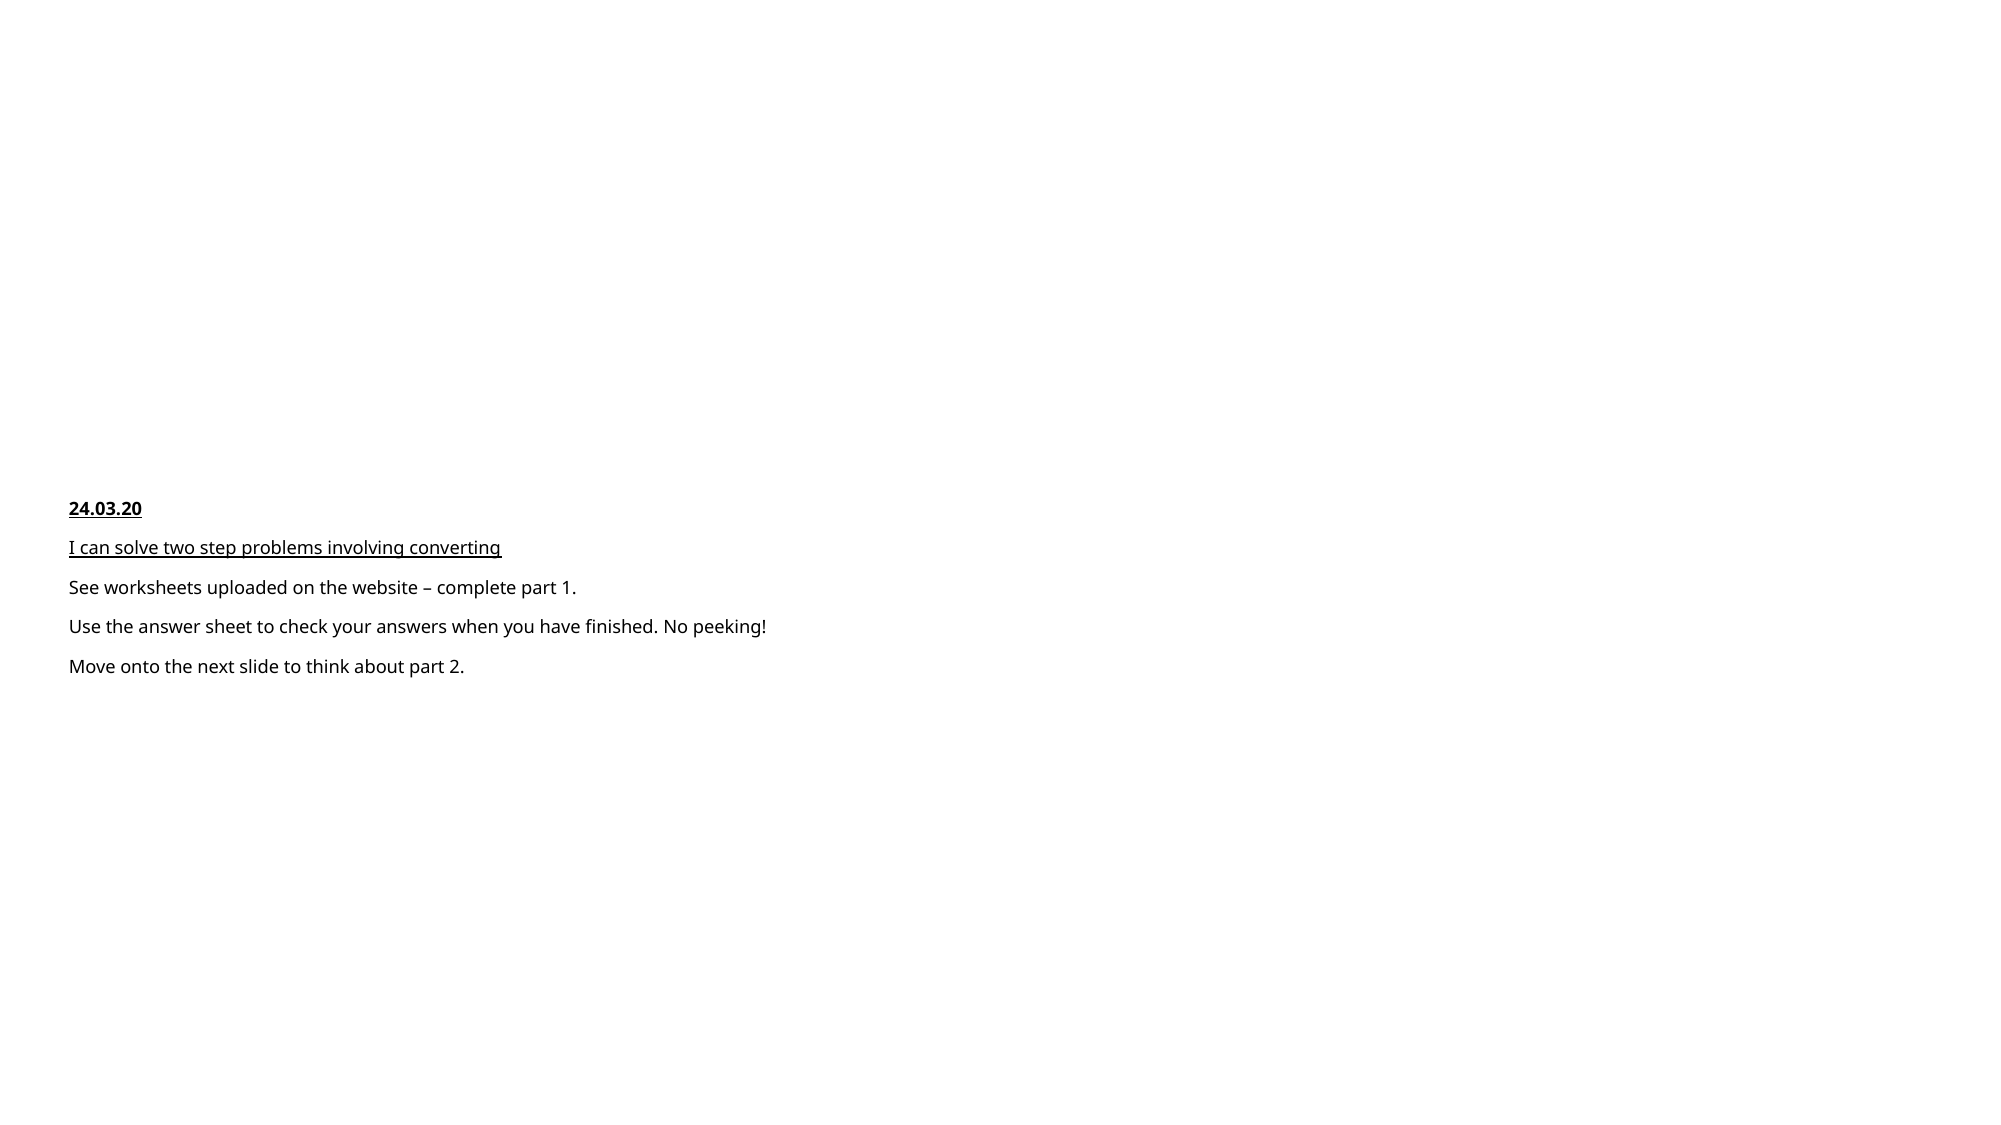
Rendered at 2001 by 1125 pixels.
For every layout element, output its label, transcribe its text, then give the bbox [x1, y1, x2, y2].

title 24.03.20 I can solve two step problems involving converting See worksheets uploaded on the website – complete part 1. Use the answer sheet to check your answers when you have finished. No peeking! Move onto the next slide to think about part 2. [53, 490, 1779, 709]
